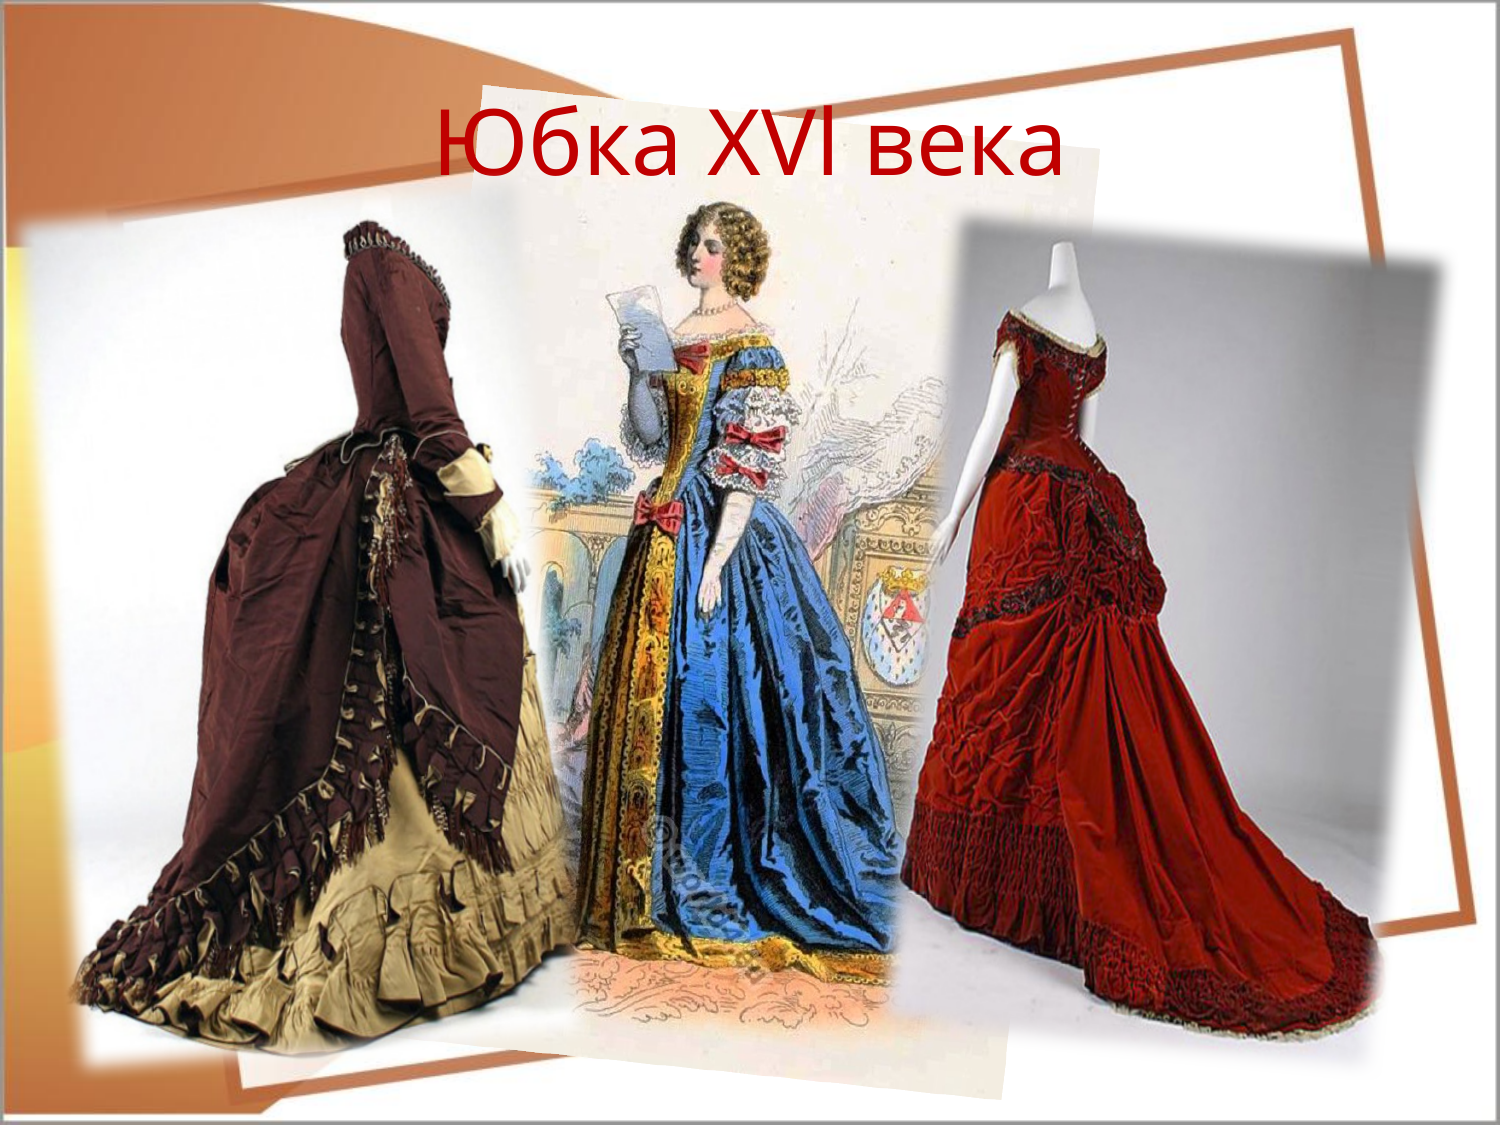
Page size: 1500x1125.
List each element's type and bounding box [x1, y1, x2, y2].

list [430, 113, 1053, 1071]
picture [0, 0, 1500, 1125]
